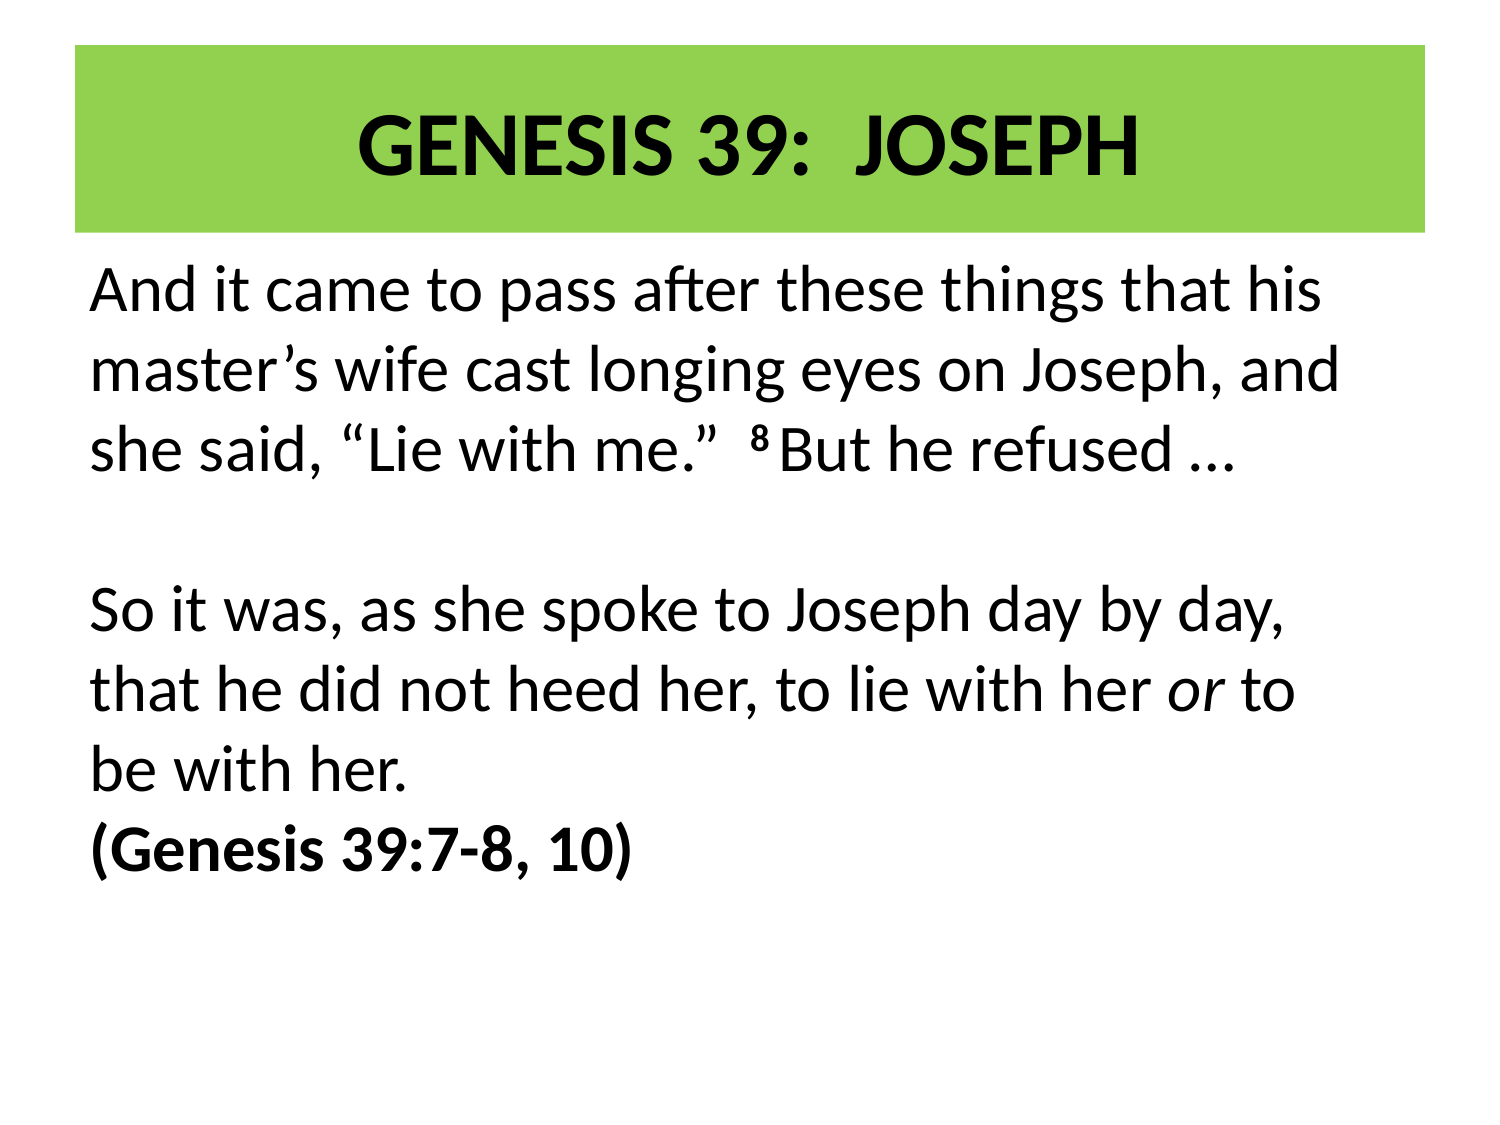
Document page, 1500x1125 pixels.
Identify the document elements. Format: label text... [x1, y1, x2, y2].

title GENESIS 39: JOSEPH [75, 45, 1425, 233]
text_box And it came to pass after these things that his master’s wife cast longing eyes on Joseph, and she said, “Lie with me.” 8 But he refused … So it was, as she spoke to Joseph day by day, that he did not heed her, to lie with her or to be with her. (Genesis 39:7-8, 10) [74, 237, 1363, 892]
